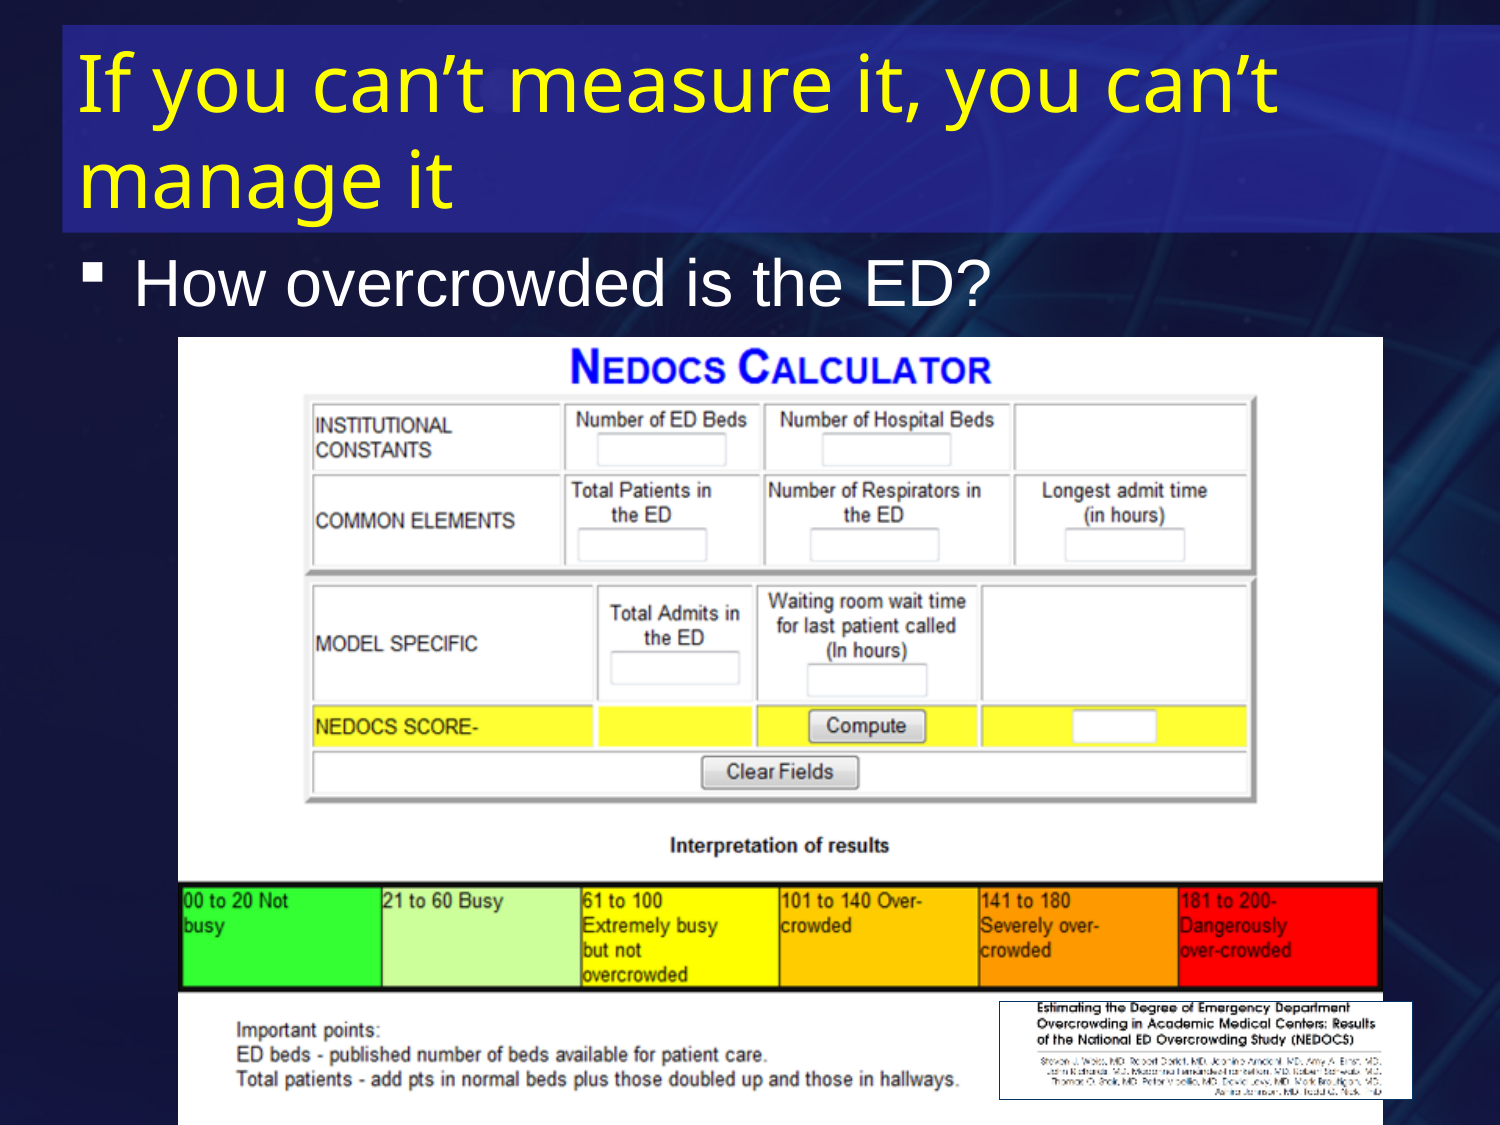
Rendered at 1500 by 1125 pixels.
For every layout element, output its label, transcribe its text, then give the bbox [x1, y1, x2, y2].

title If you can’t measure it, you can’t manage it [62, 24, 1500, 233]
list How overcrowded is the ED? [62, 232, 1413, 975]
picture [0, 0, 1500, 1125]
